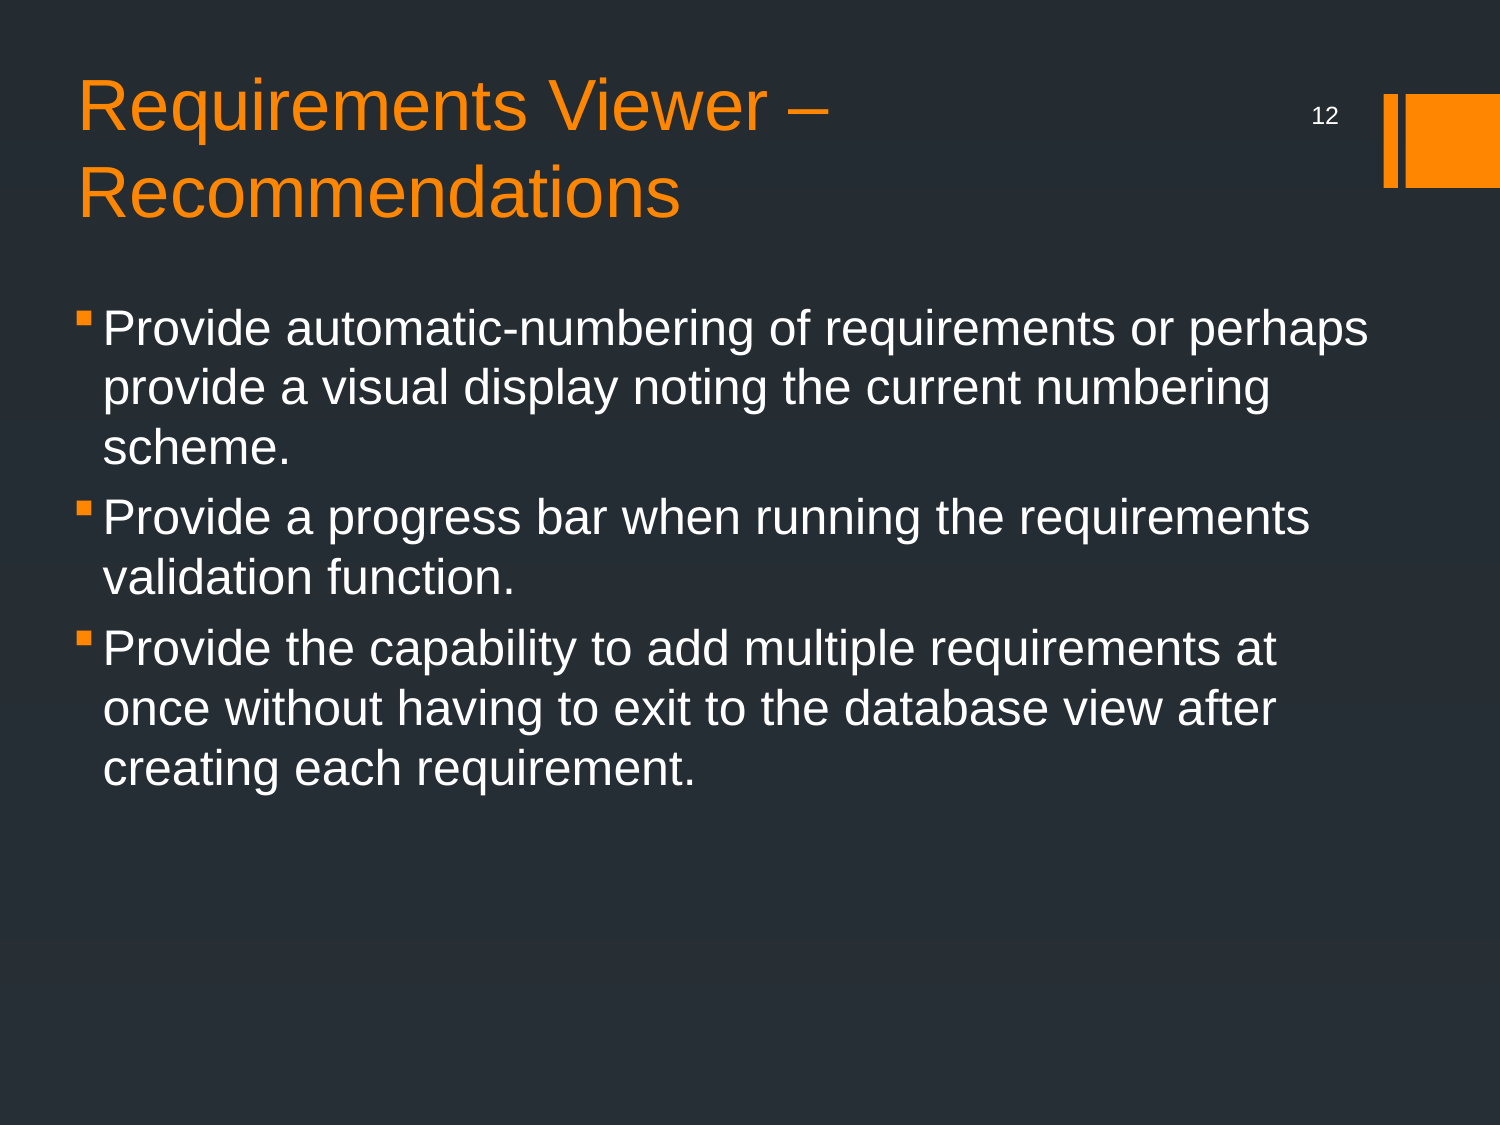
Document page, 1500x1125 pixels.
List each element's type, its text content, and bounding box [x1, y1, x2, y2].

list Provide automatic-numbering of requirements or perhaps provide a visual display noting the current numbering scheme. Provide a progress bar when running the requirements validation function. Provide the capability to add multiple requirements at once without having to exit to the database view after creating each requirement. [50, 287, 1413, 950]
title Requirements Viewer – Recommendations [62, 50, 1263, 240]
slide_number 12 [1199, 90, 1355, 140]
